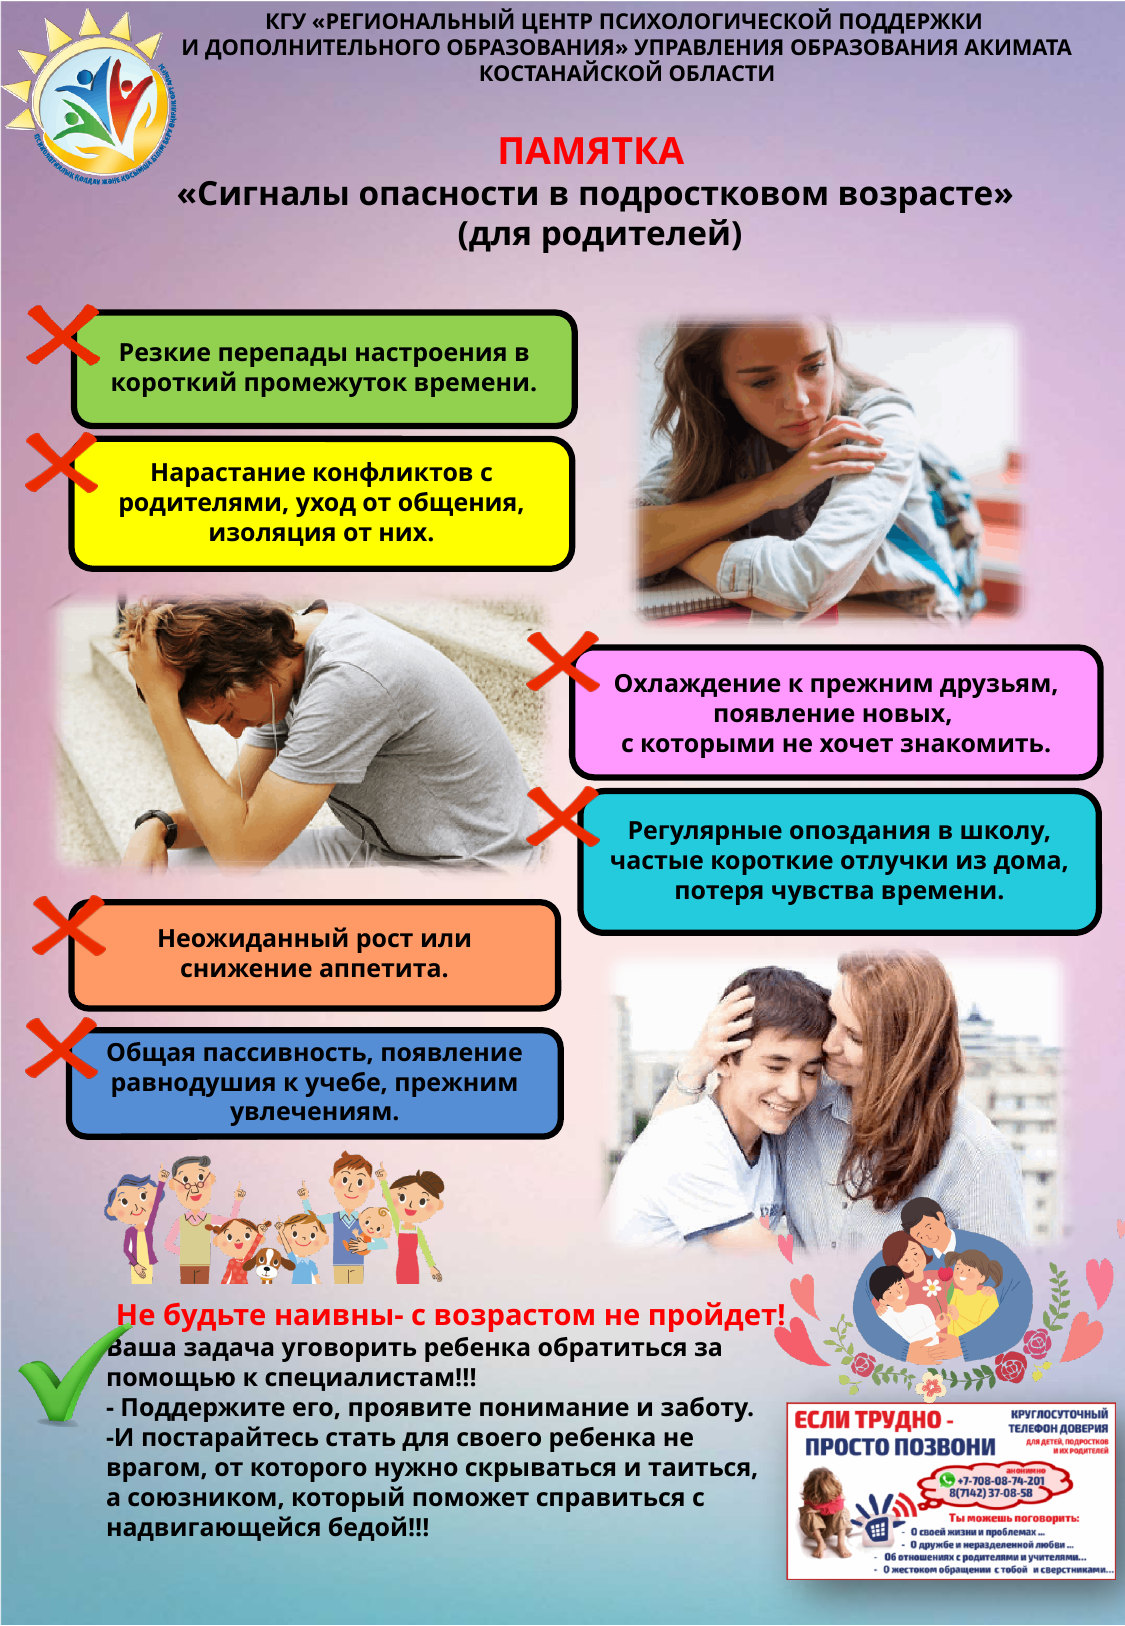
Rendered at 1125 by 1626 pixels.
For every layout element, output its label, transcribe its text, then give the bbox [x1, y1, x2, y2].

text_box Не будьте наивны- с возрастом не пройдет! Ваша задача уговорить ребенка обратиться за помощью к специалистам!!! - Поддержите его, проявите понимание и заботу. -И постарайтесь стать для своего ребенка не врагом, от которого нужно скрываться и таиться, а союзником, который поможет справиться с надвигающейся бедой!!! [91, 1384, 781, 1549]
text_box КГУ «РЕГИОНАЛЬНЫЙ ЦЕНТР ПСИХОЛОГИЧЕСКОЙ ПОДДЕРЖКИ И ДОПОЛНИТЕЛЬНОГО ОБРАЗОВАНИЯ» УПРАВЛЕНИЯ ОБРАЗОВАНИЯ АКИМАТА КОСТАНАЙСКОЙ ОБЛАСТИ [102, 0, 1125, 94]
picture [0, 2, 1125, 1623]
text_box ПАМЯТКА «Сигналы опасности в подростковом возрасте» (для родителей) [34, 119, 1125, 248]
